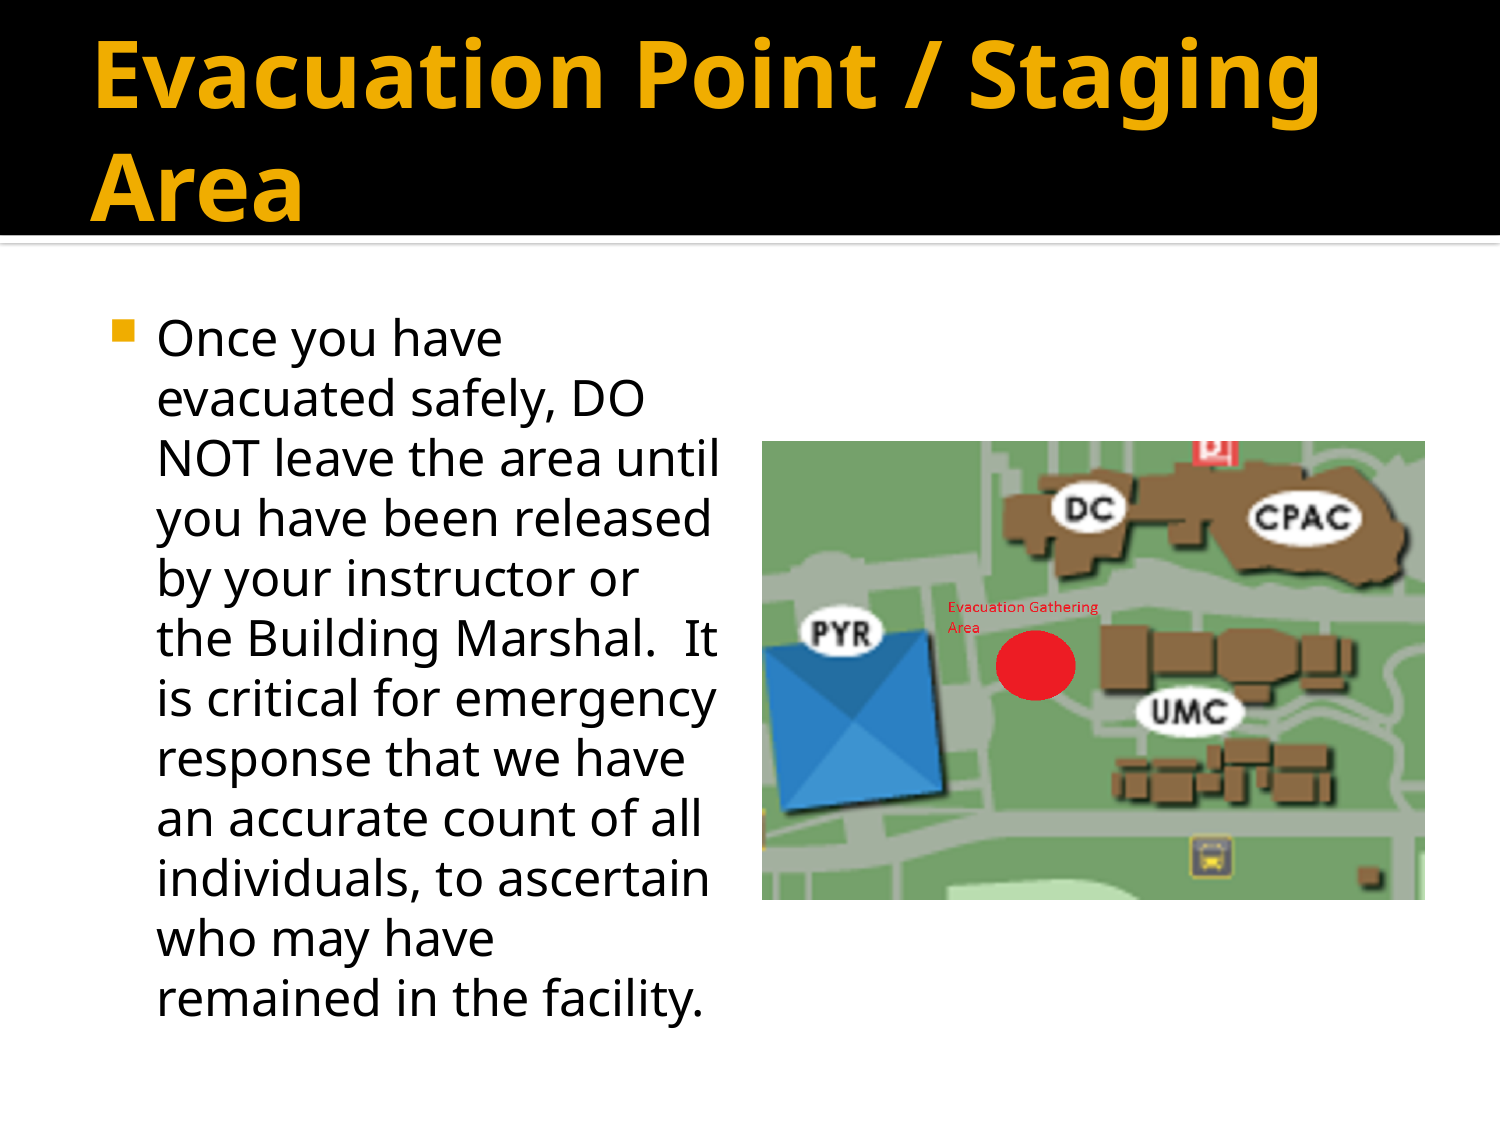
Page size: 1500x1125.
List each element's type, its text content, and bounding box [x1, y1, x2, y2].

list Once you have evacuated safely, DO NOT leave the area until you have been released by your instructor or the Building Marshal. It is critical for emergency response that we have an accurate count of all individuals, to ascertain who may have remained in the facility. [75, 291, 738, 1050]
title Evacuation Point / Staging Area [75, 24, 1425, 231]
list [762, 441, 1425, 900]
